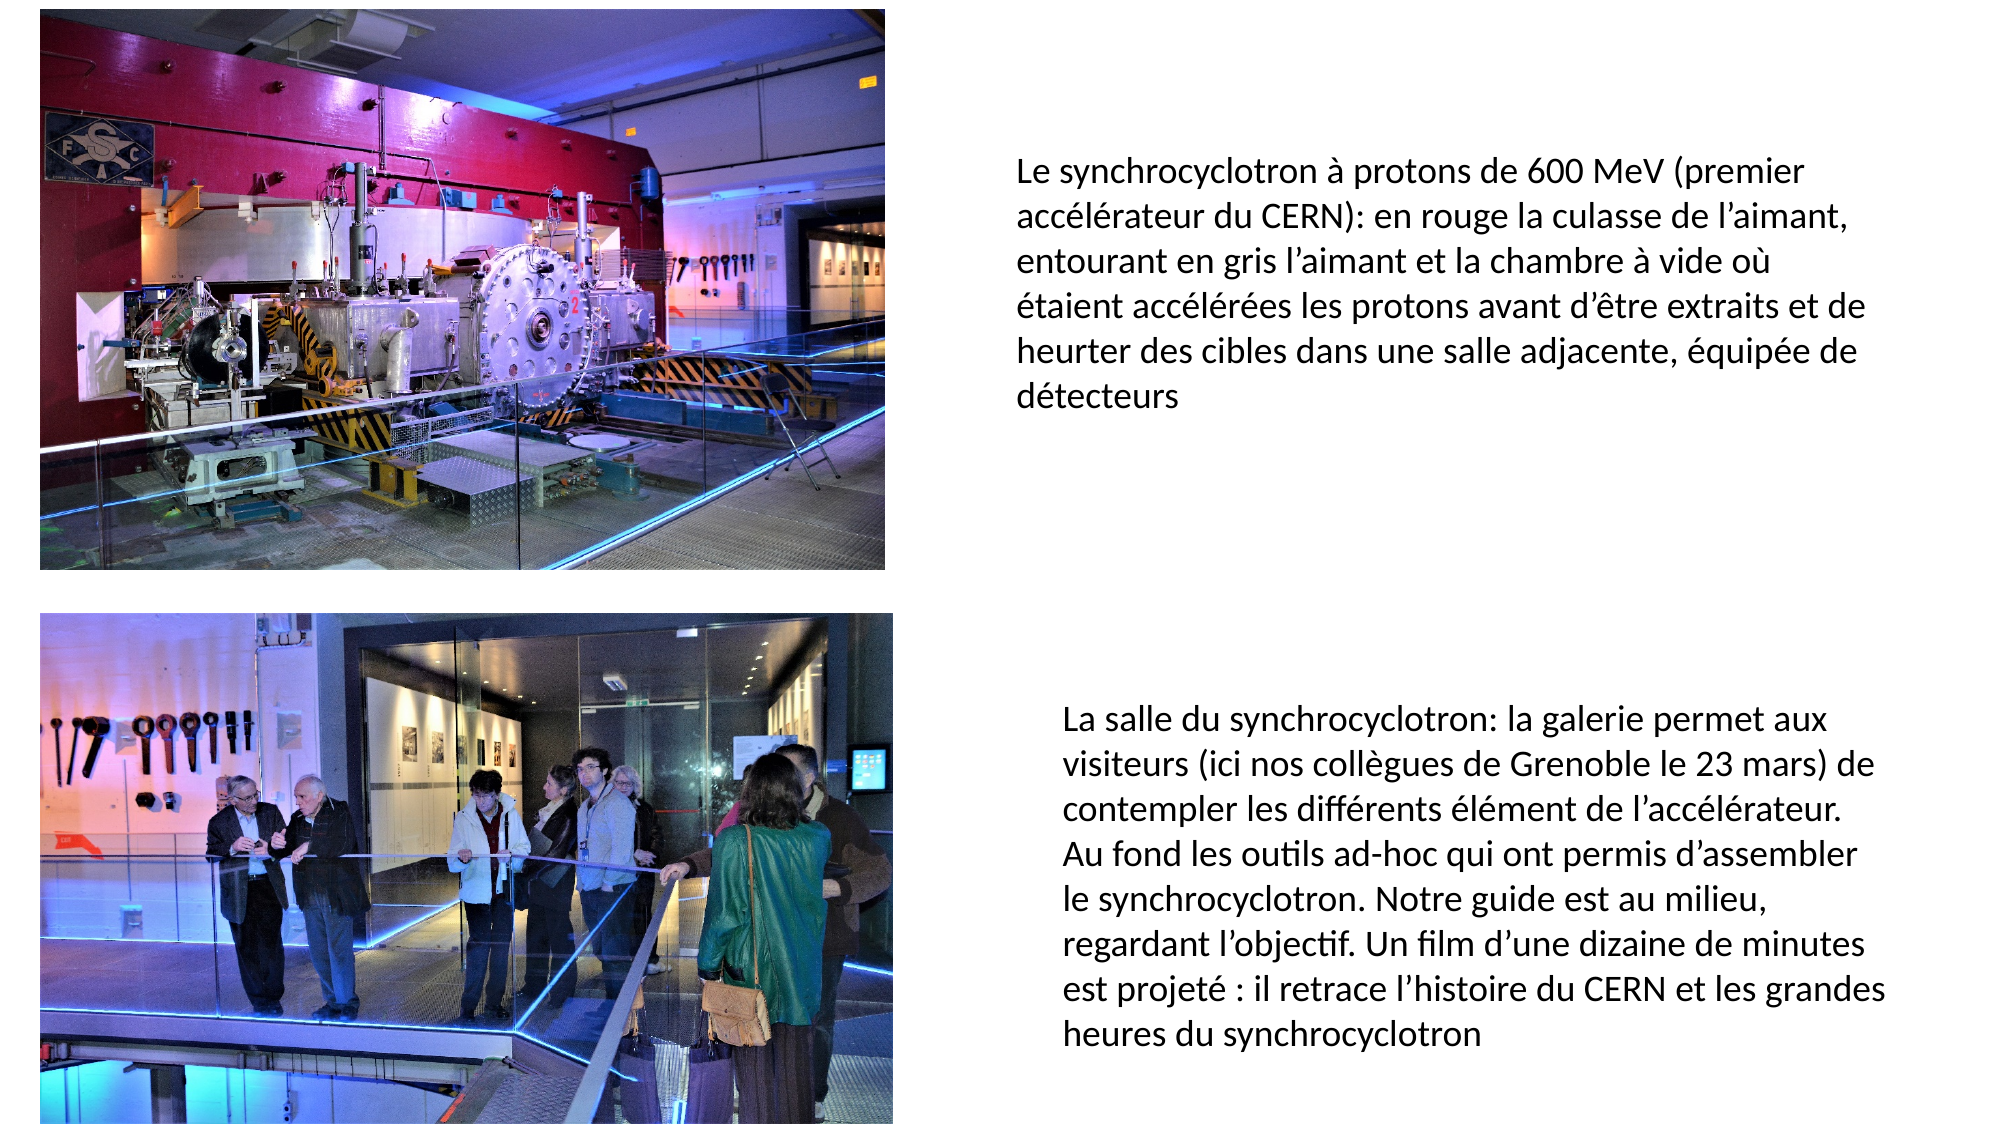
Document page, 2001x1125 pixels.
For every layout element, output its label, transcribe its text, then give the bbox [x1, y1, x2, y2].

picture [40, 613, 893, 1124]
text_box Le synchrocyclotron à protons de 600 MeV (premier accélérateur du CERN): en rouge la culasse de l’aimant, entourant en gris l’aimant et la chambre à vide où étaient accélérées les protons avant d’être extraits et de heurter des cibles dans une salle adjacente, équipée de détecteurs [1001, 138, 1889, 424]
text_box La salle du synchrocyclotron: la galerie permet aux visiteurs (ici nos collègues de Grenoble le 23 mars) de contempler les différents élément de l’accélérateur. Au fond les outils ad-hoc qui ont permis d’assembler le synchrocyclotron. Notre guide est au milieu, regardant l’objectif. Un film d’une dizaine de minutes est projeté : il retrace l’histoire du CERN et les grandes heures du synchrocyclotron [1047, 686, 1904, 1061]
picture [40, 9, 885, 570]
